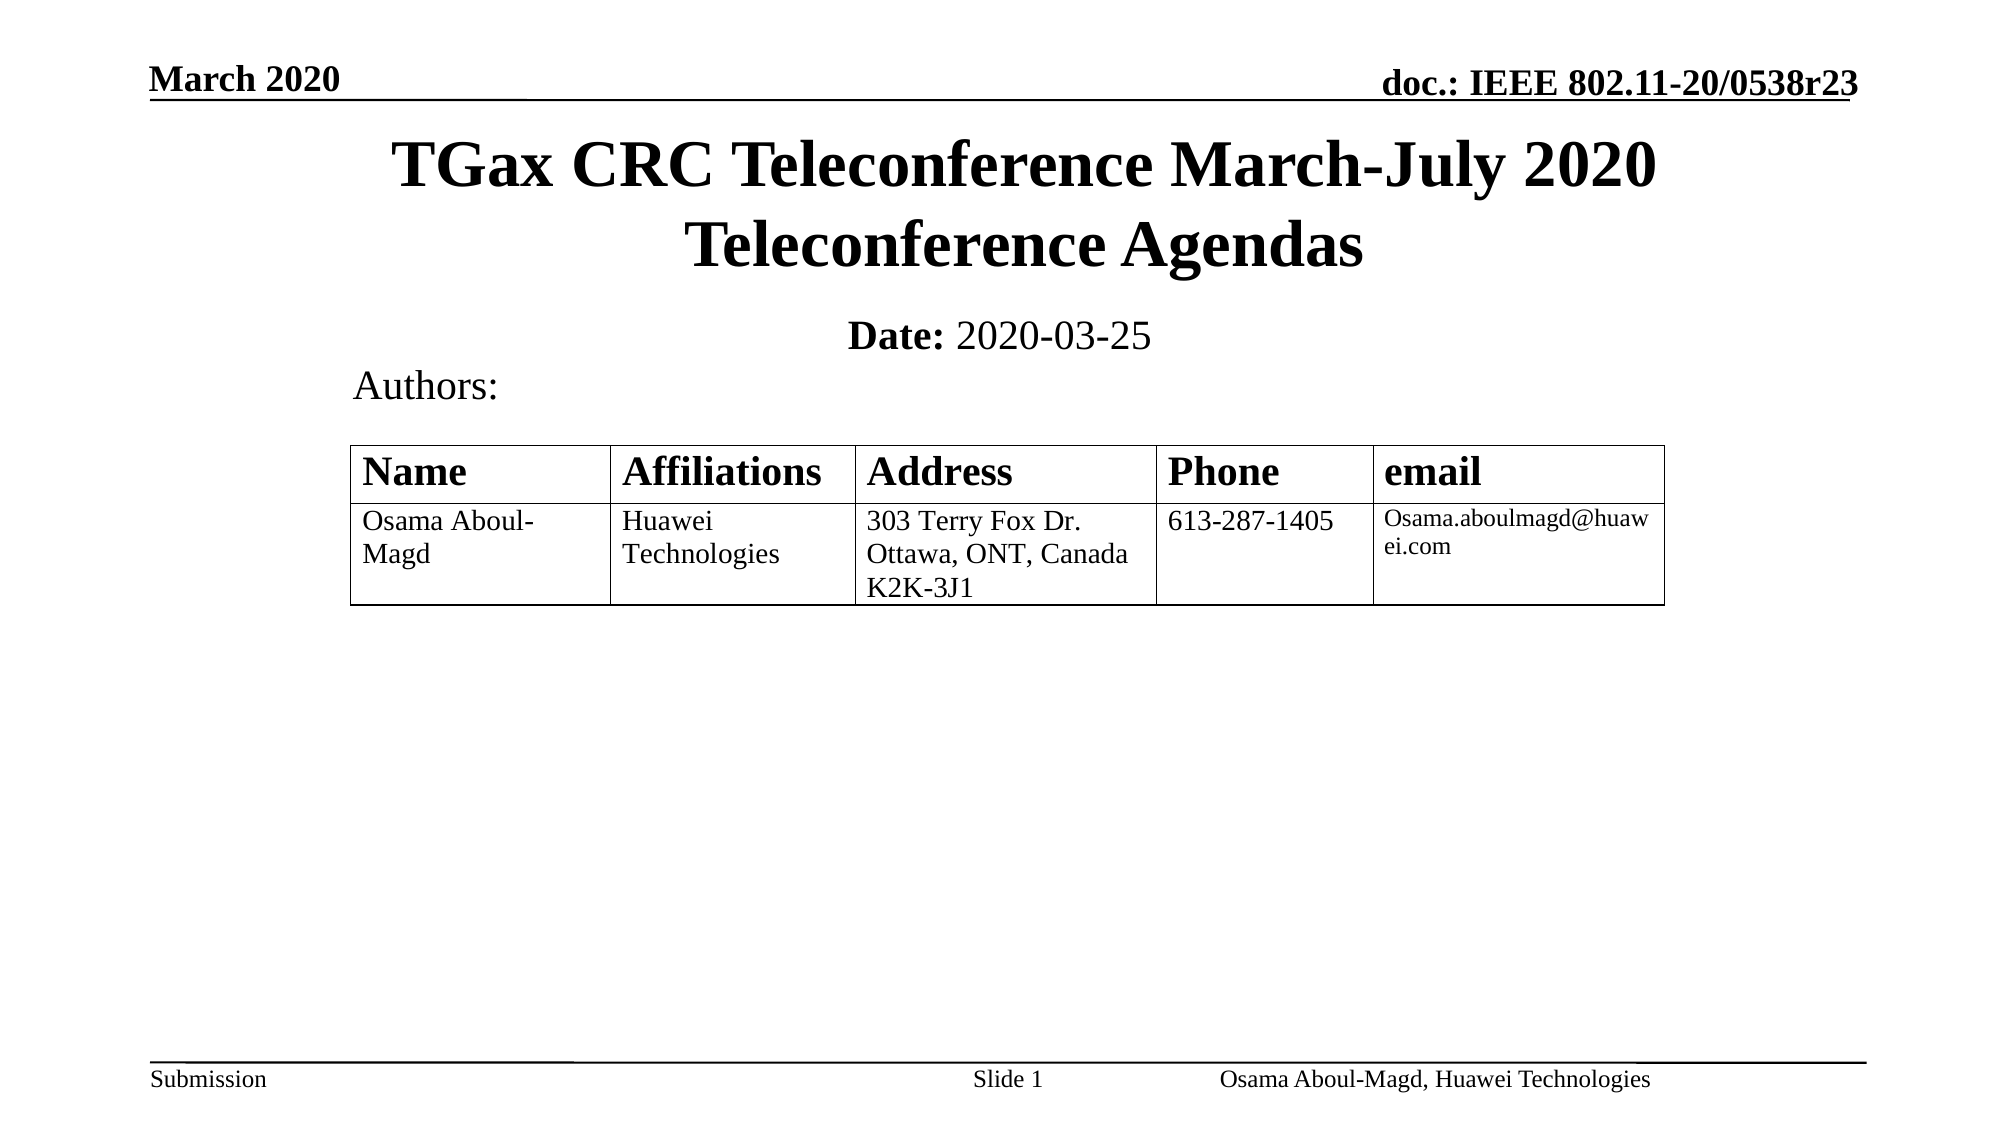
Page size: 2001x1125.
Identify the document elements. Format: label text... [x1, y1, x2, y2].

text_box Authors: [337, 349, 575, 413]
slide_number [148, 53, 527, 100]
title TGax CRC Teleconference March-July 2020 Teleconference Agendas [299, 112, 1751, 288]
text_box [335, 445, 1696, 863]
list Date: 2020-03-25 [362, 299, 1638, 366]
slide_number Slide 1 [950, 1061, 1067, 1123]
footer Osama Aboul-Magd, Huawei Technologies [1152, 1061, 1652, 1093]
